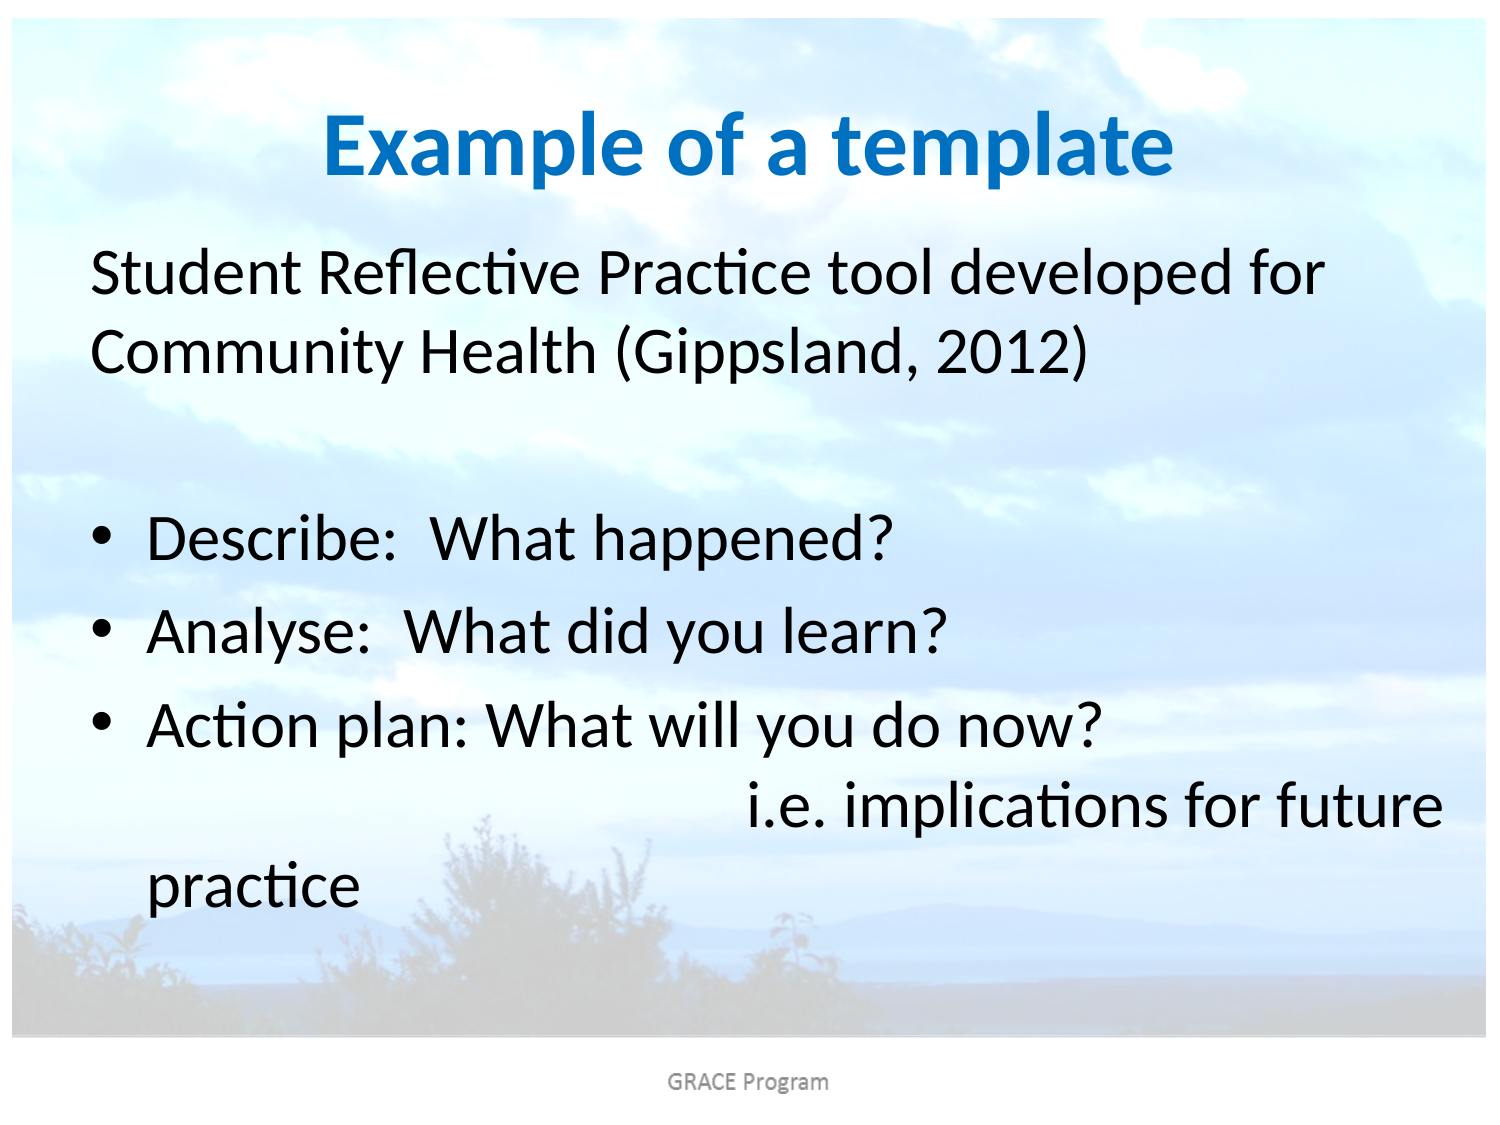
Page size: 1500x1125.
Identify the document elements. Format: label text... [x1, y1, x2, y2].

picture [12, 18, 1486, 1039]
list Student Reflective Practice tool developed for Community Health (Gippsland, 2012) Describe: What happened? Analyse: What did you learn? Action plan: What will you do now? i.e. implications for future practice [75, 219, 1463, 1005]
title Example of a template [75, 45, 1425, 219]
picture [511, 1051, 987, 1112]
